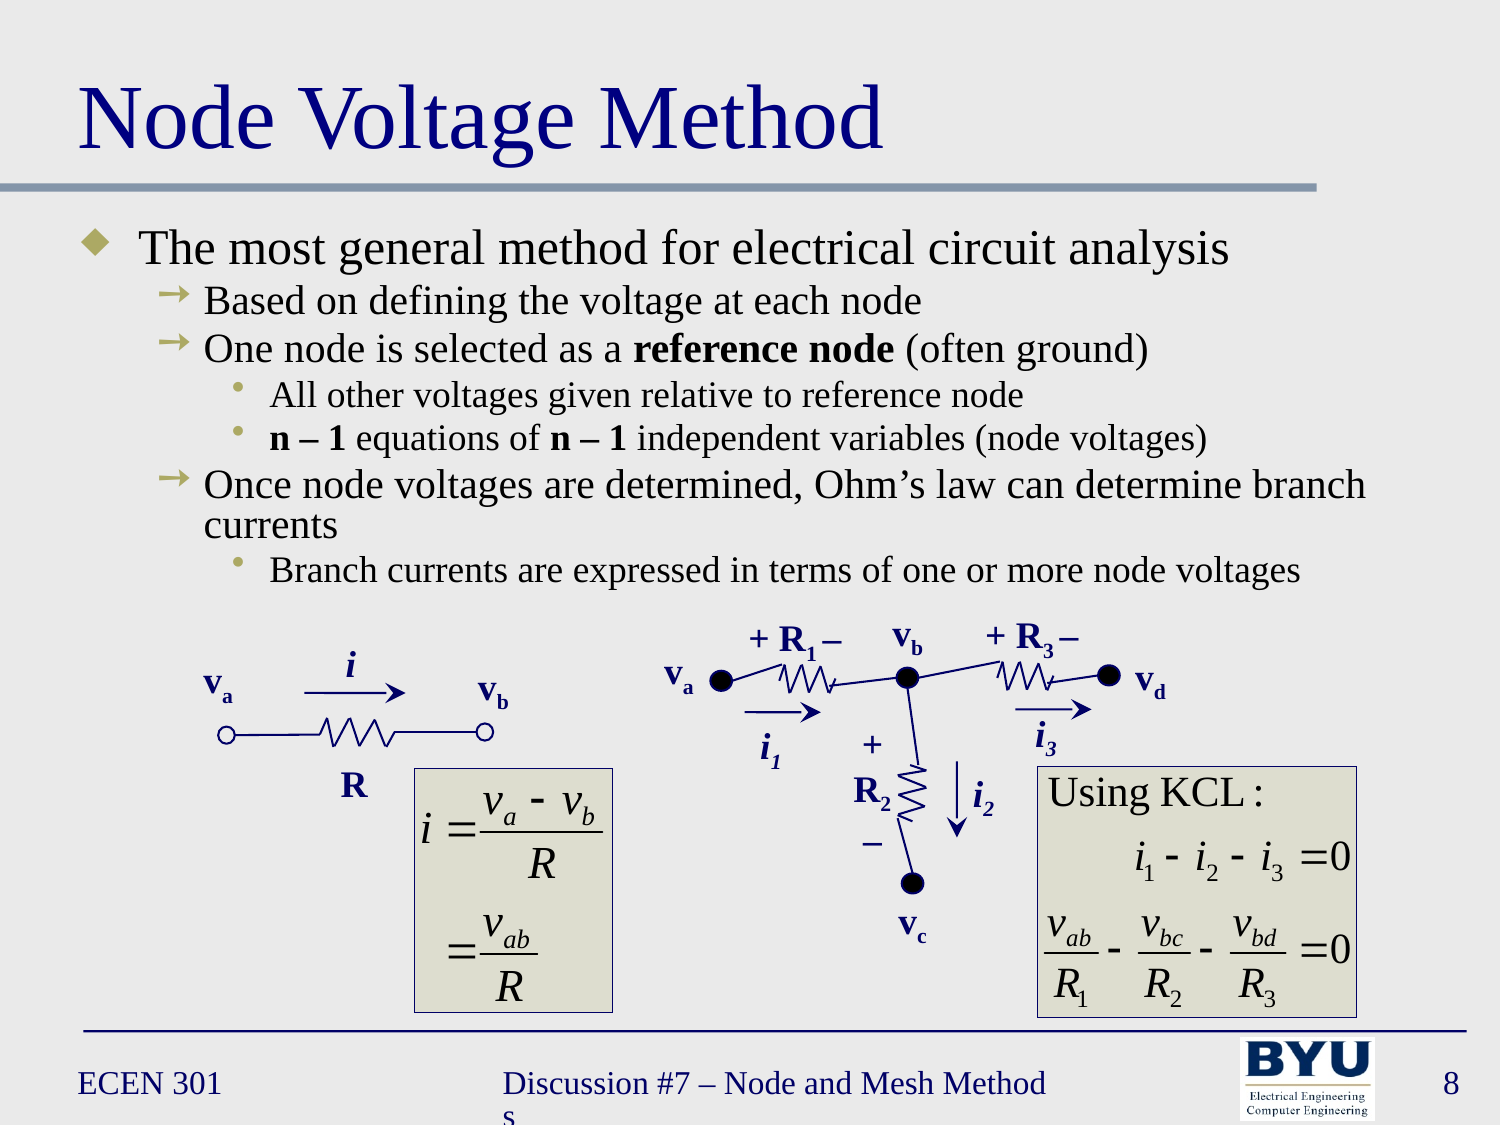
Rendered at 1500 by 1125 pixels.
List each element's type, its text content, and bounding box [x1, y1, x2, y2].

list The most general method for electrical circuit analysis Based on defining the voltage at each node One node is selected as a reference node (often ground) All other voltages given relative to reference node n – 1 equations of n – 1 independent variables (node voltages) Once node voltages are determined, Ohm’s law can determine branch currents Branch currents are expressed in terms of one or more node voltages [66, 218, 1438, 641]
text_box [648, 601, 1183, 951]
title Node Voltage Method [62, 24, 1438, 176]
slide_number ECEN 301 [62, 1049, 388, 1113]
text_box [187, 632, 525, 813]
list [1037, 766, 1357, 1018]
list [413, 768, 613, 1013]
footer Discussion #7 – Node and Mesh Methods [487, 1049, 1063, 1113]
picture [1240, 1113, 1375, 1121]
picture [1240, 1037, 1375, 1049]
slide_number 8 [1162, 1049, 1476, 1113]
